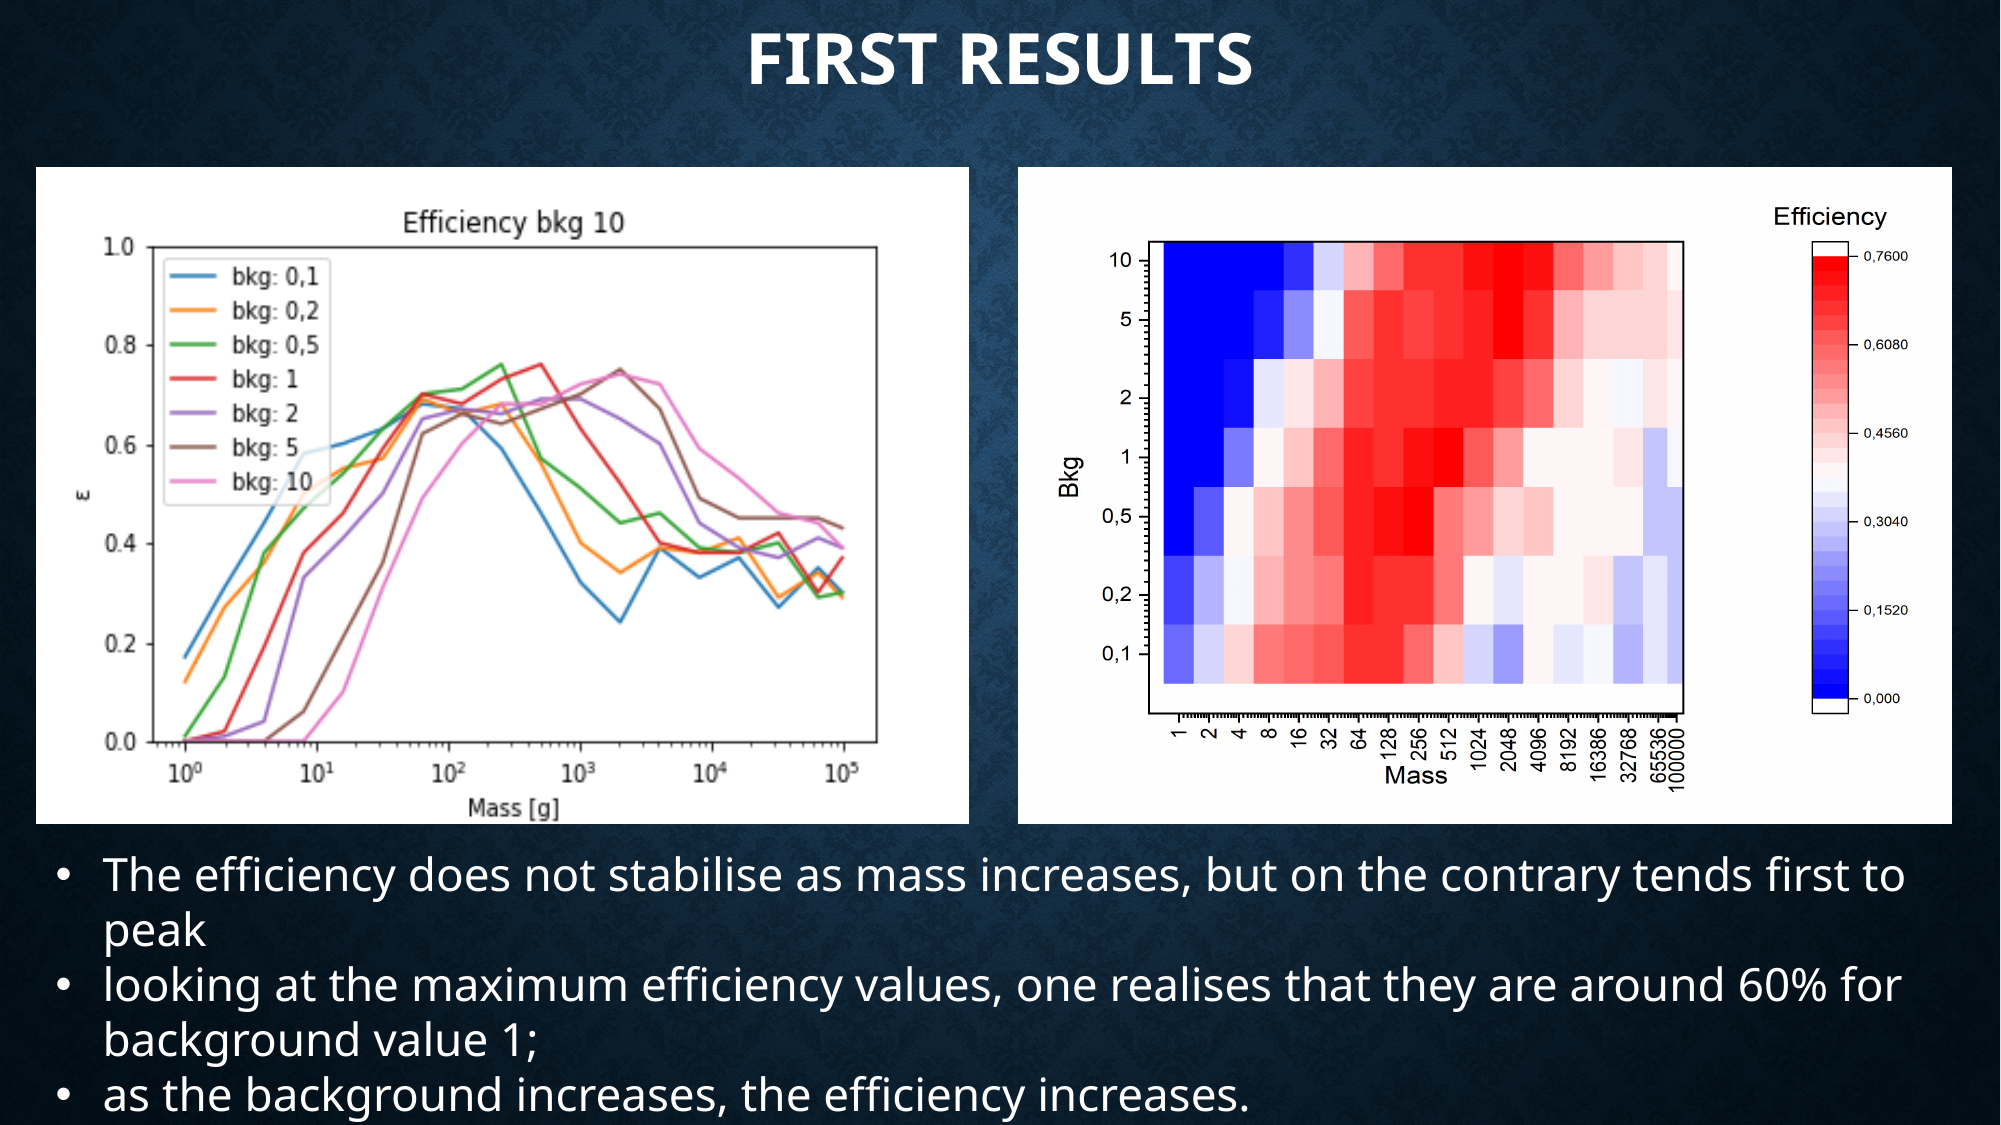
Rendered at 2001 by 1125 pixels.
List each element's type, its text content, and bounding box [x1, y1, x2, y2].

picture [1018, 167, 1953, 824]
picture [35, 167, 970, 824]
text_box The efficiency does not stabilise as mass increases, but on the contrary tends first to peak looking at the maximum efficiency values, one realises that they are around 60% for background value 1; as the background increases, the efficiency increases. [40, 838, 1997, 1125]
title First results [150, 0, 1850, 171]
